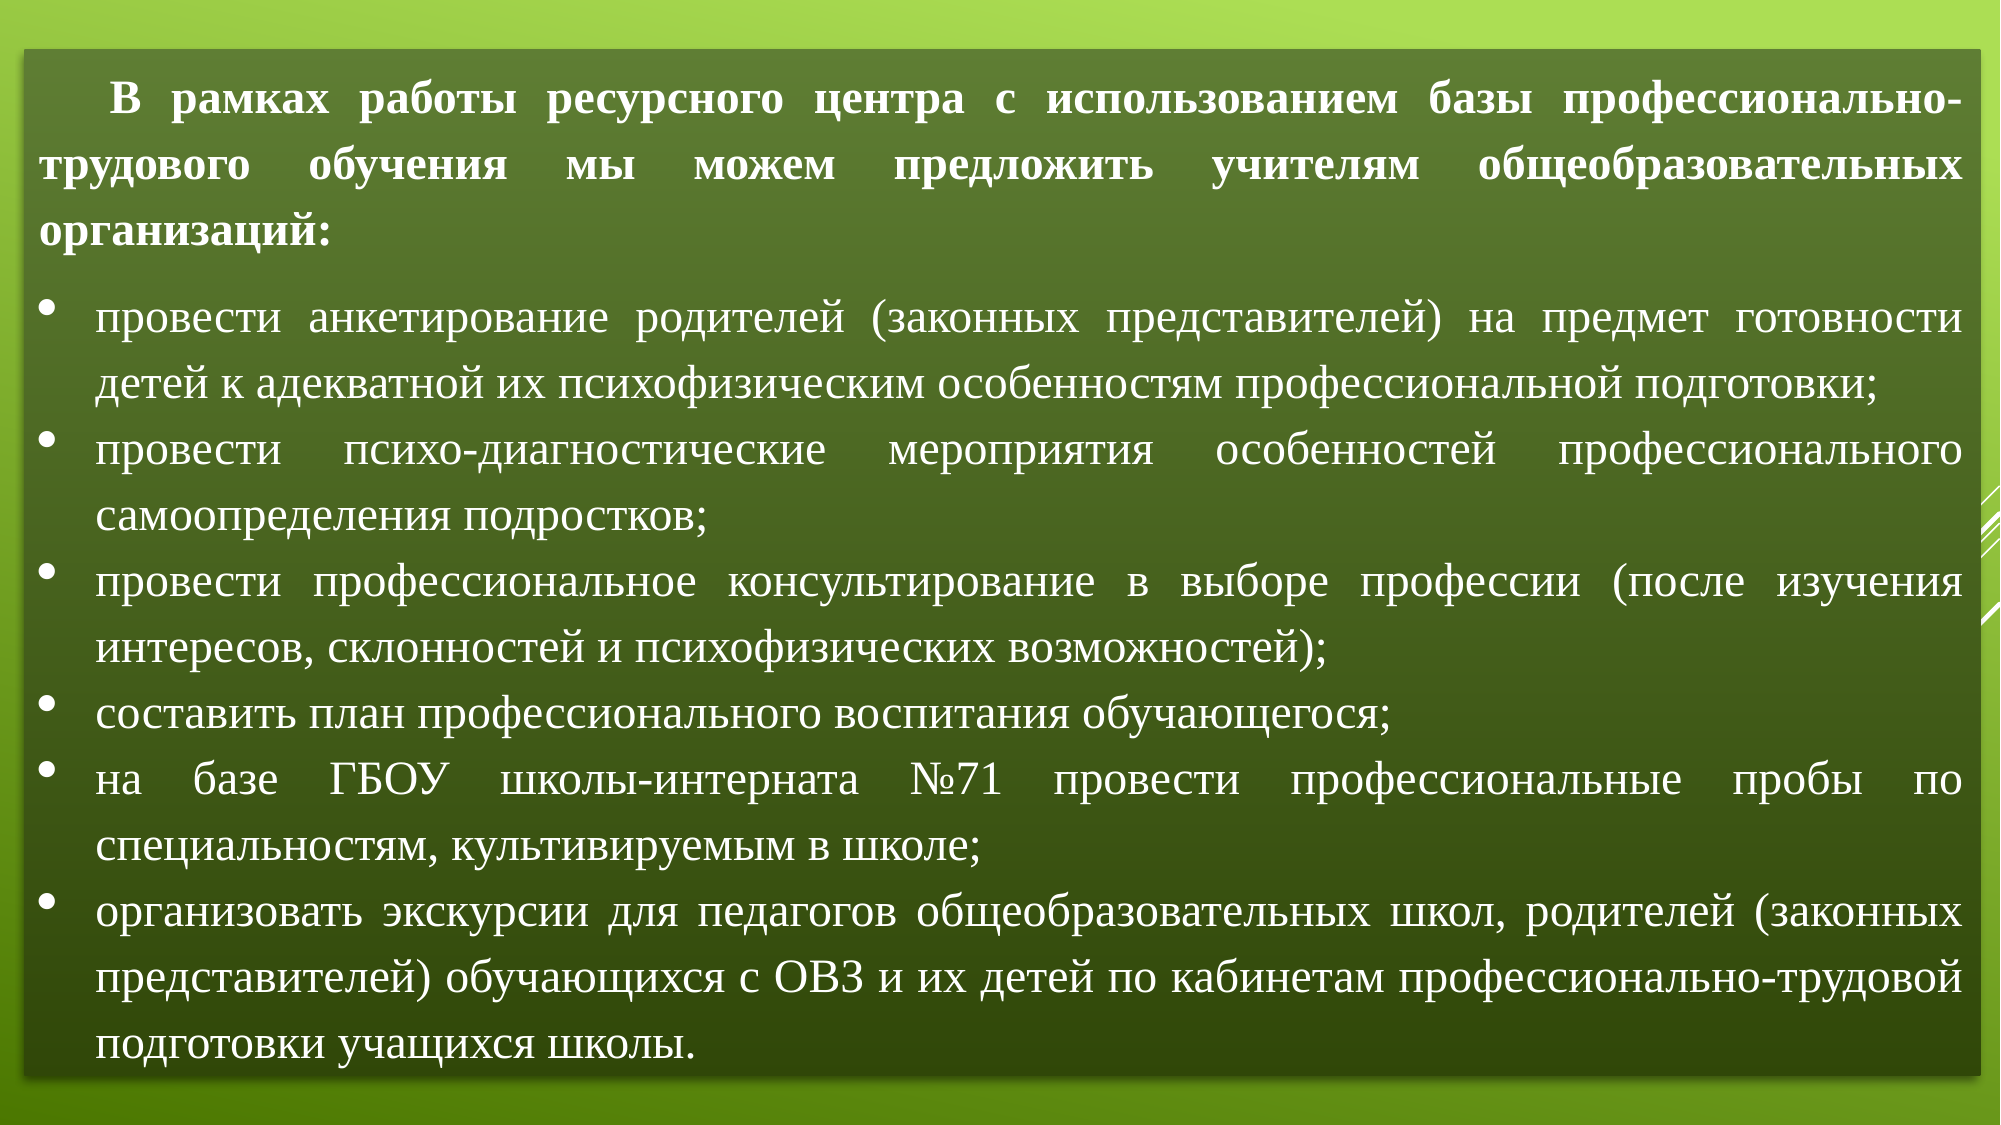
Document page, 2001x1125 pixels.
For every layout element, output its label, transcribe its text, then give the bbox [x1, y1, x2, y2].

text_box В рамках работы ресурсного центра с использованием базы профессионально-трудового обучения мы можем предложить учителям общеобразовательных организаций: провести анкетирование родителей (законных представителей) на предмет готовности детей к адекватной их психофизическим особенностям профессиональной подготовки; провести психо-диагностические мероприятия особенностей профессионального самоопределения подростков; провести профессиональное консультирование в выборе профессии (после изучения интересов, склонностей и психофизических возможностей); составить план профессионального воспитания обучающегося; на базе ГБОУ школы-интерната №71 провести профессиональные пробы по специальностям, культивируемым в школе; организовать экскурсии для педагогов общеобразовательных школ, родителей (законных представителей) обучающихся с ОВЗ и их детей по кабинетам профессионально-трудовой подготовки учащихся школы. [24, 49, 1981, 1076]
